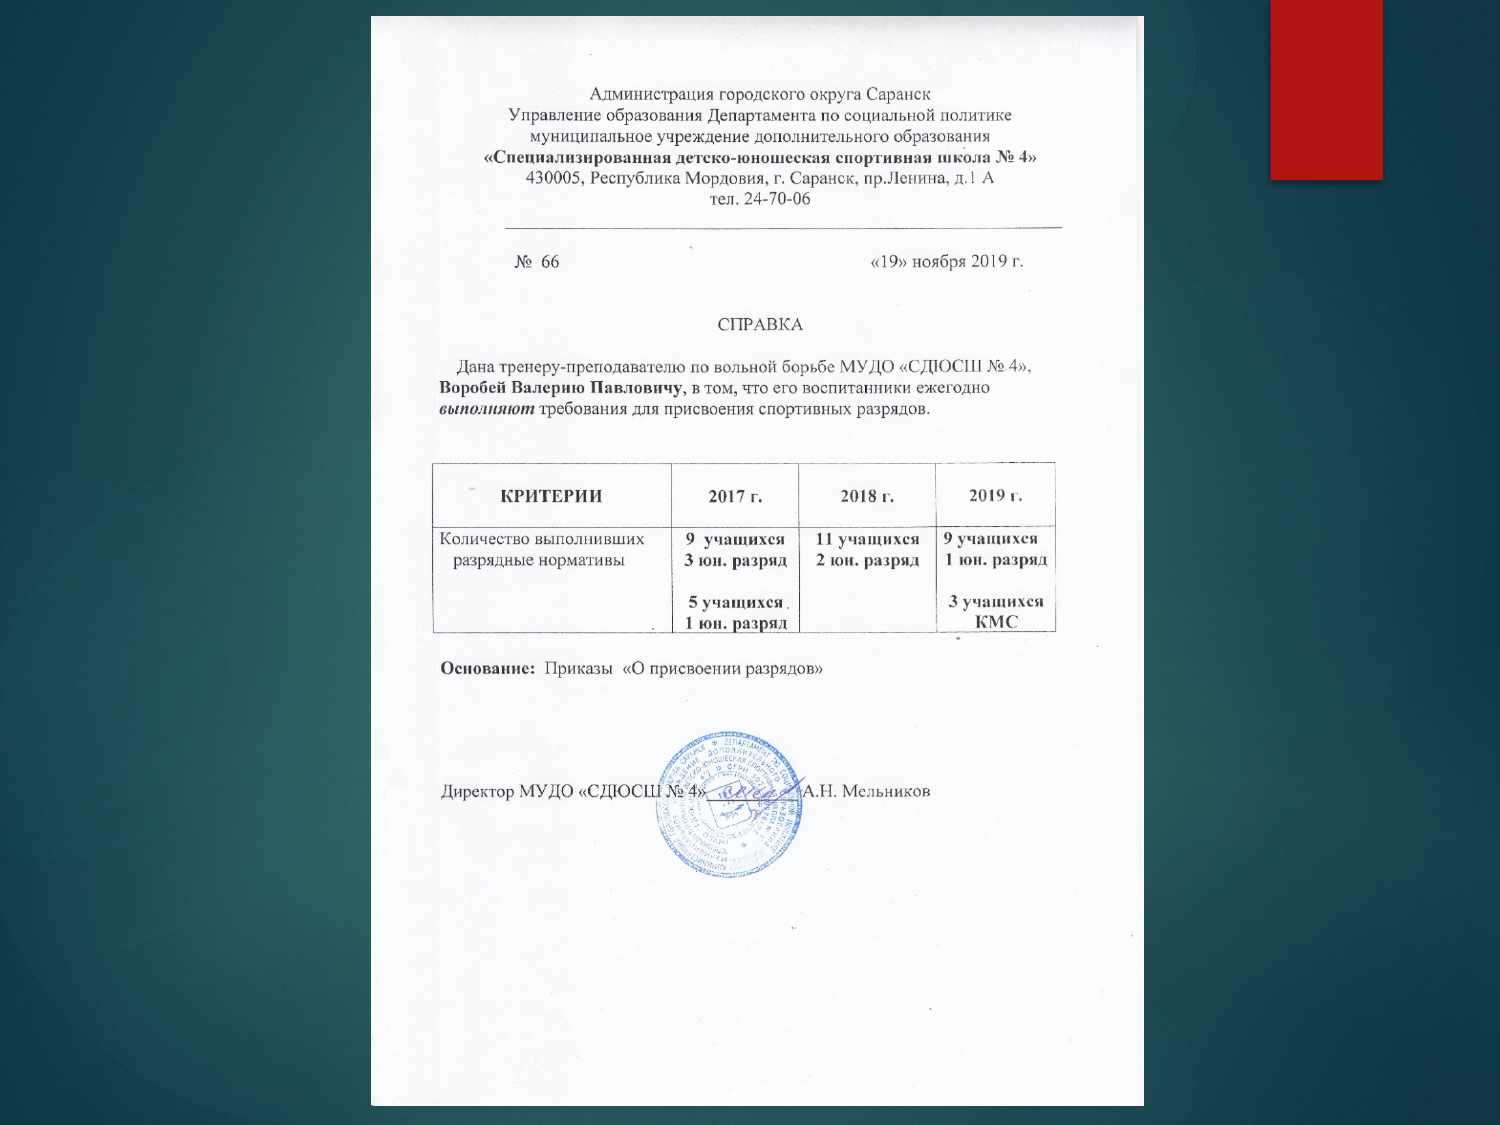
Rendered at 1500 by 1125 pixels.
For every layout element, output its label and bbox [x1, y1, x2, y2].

picture [371, 16, 1144, 1107]
